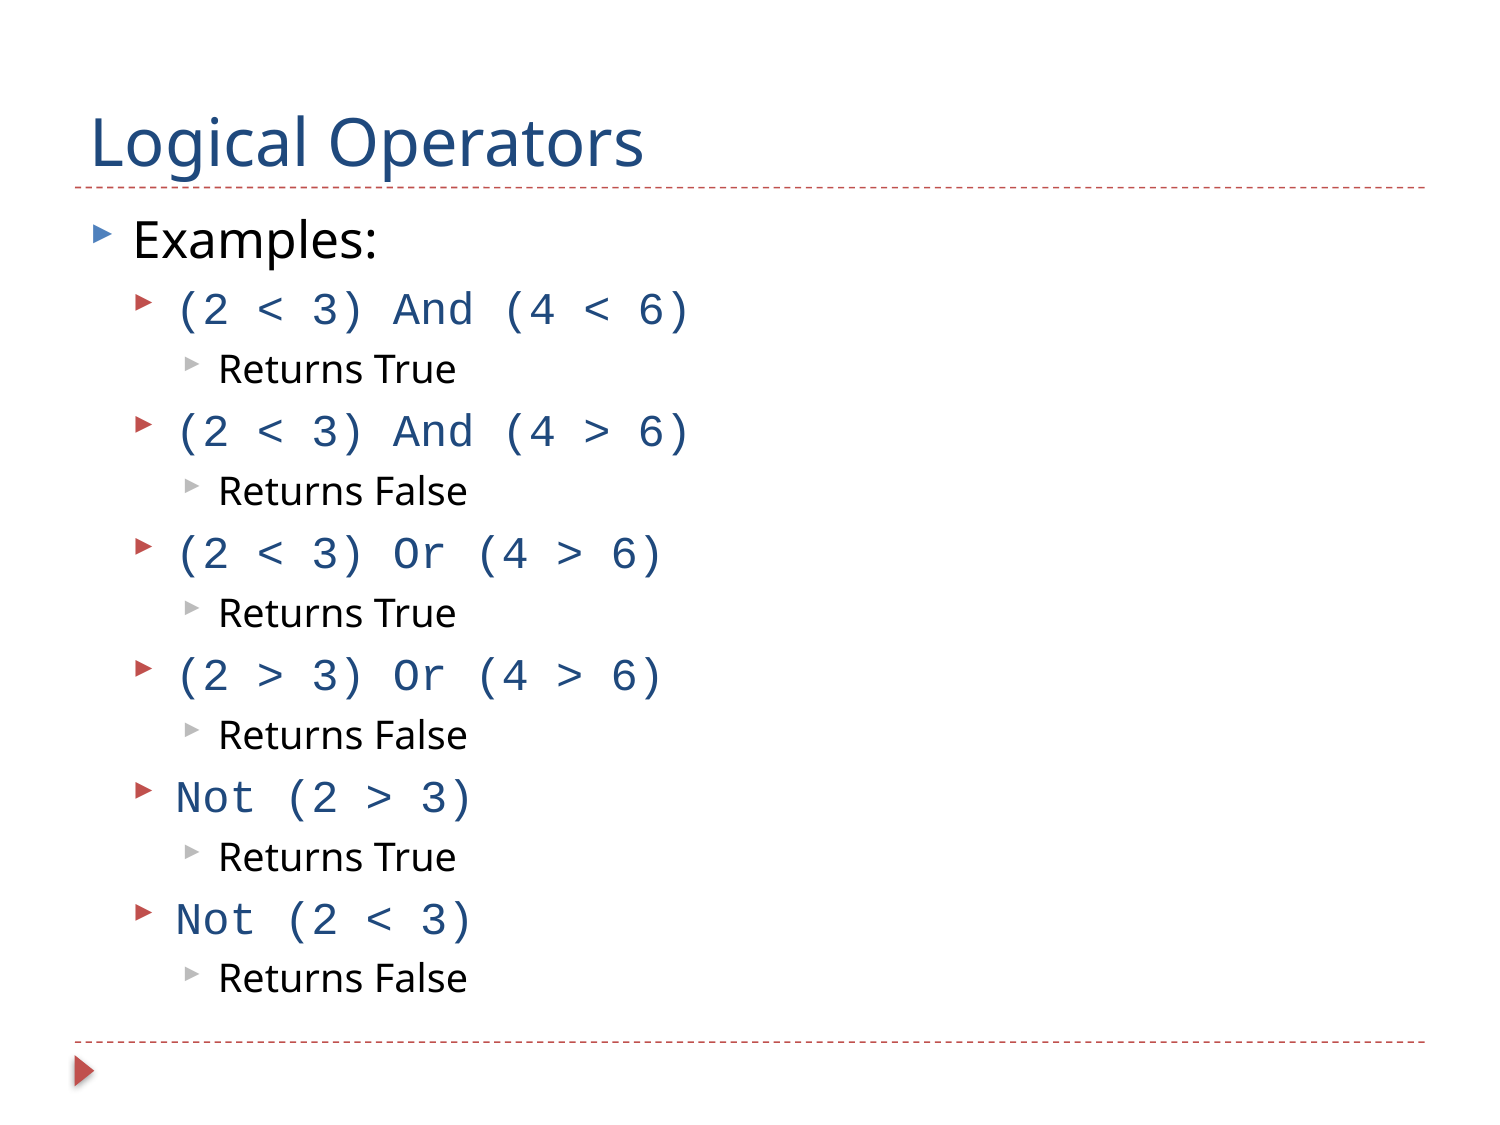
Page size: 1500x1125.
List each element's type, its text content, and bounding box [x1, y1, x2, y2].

title Logical Operators [75, 24, 1425, 188]
list Examples: (2 < 3) And (4 < 6) Returns True (2 < 3) And (4 > 6) Returns False (2 < 3) Or (4 > 6) Returns True (2 > 3) Or (4 > 6) Returns False Not (2 > 3) Returns True Not (2 < 3) Returns False [75, 200, 1425, 1010]
